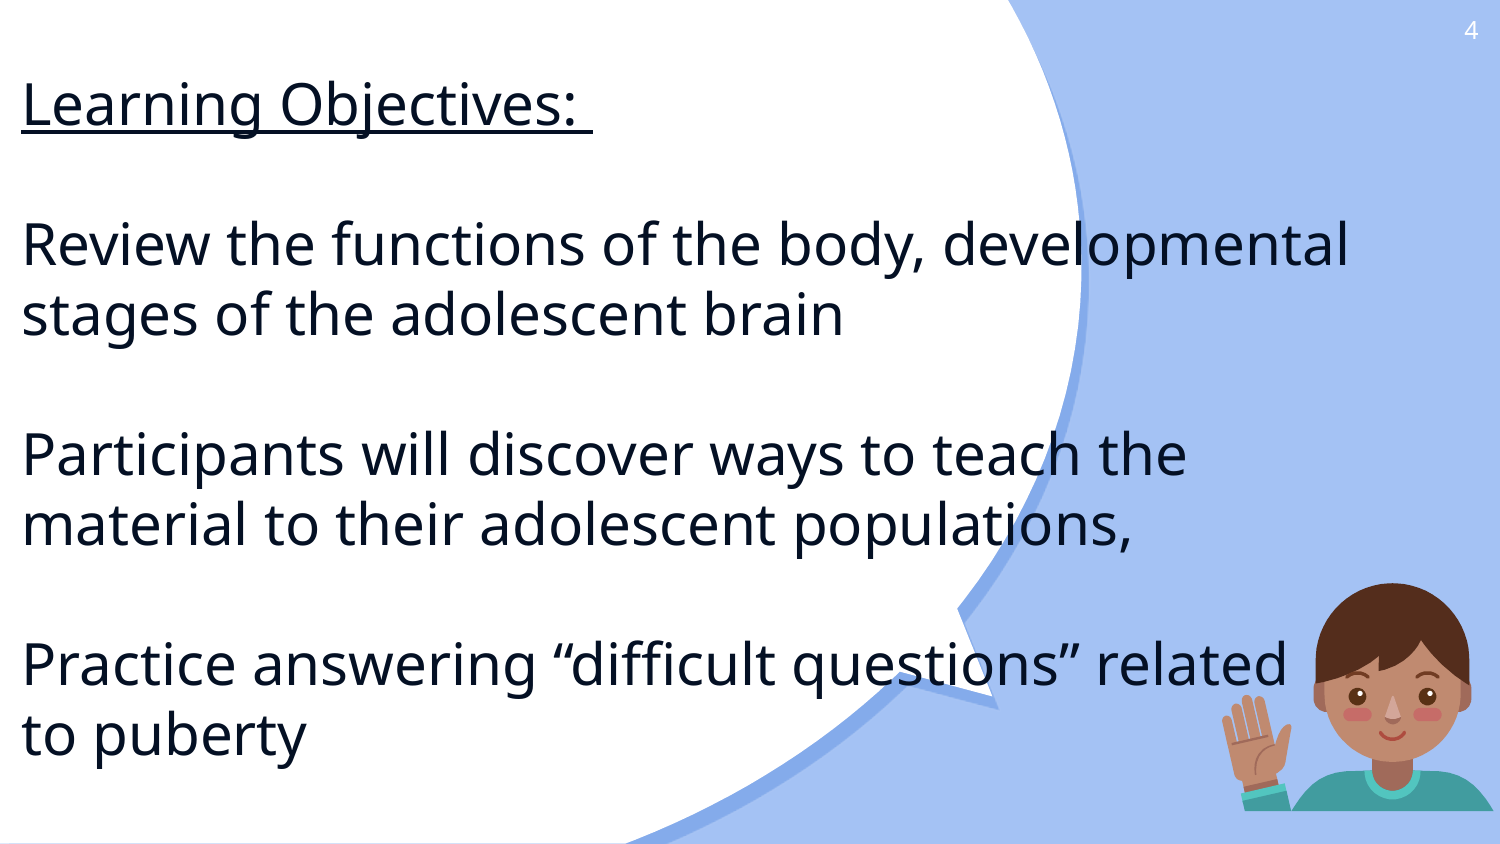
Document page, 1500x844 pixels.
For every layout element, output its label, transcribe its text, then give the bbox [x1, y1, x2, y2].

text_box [1221, 582, 1494, 812]
title Learning Objectives: Review the functions of the body, developmental stages of the adolescent brain Participants will discover ways to teach the material to their adolescent populations, Practice answering “difficult questions” related to puberty [6, 64, 1374, 782]
slide_number 4 [1403, 0, 1494, 65]
